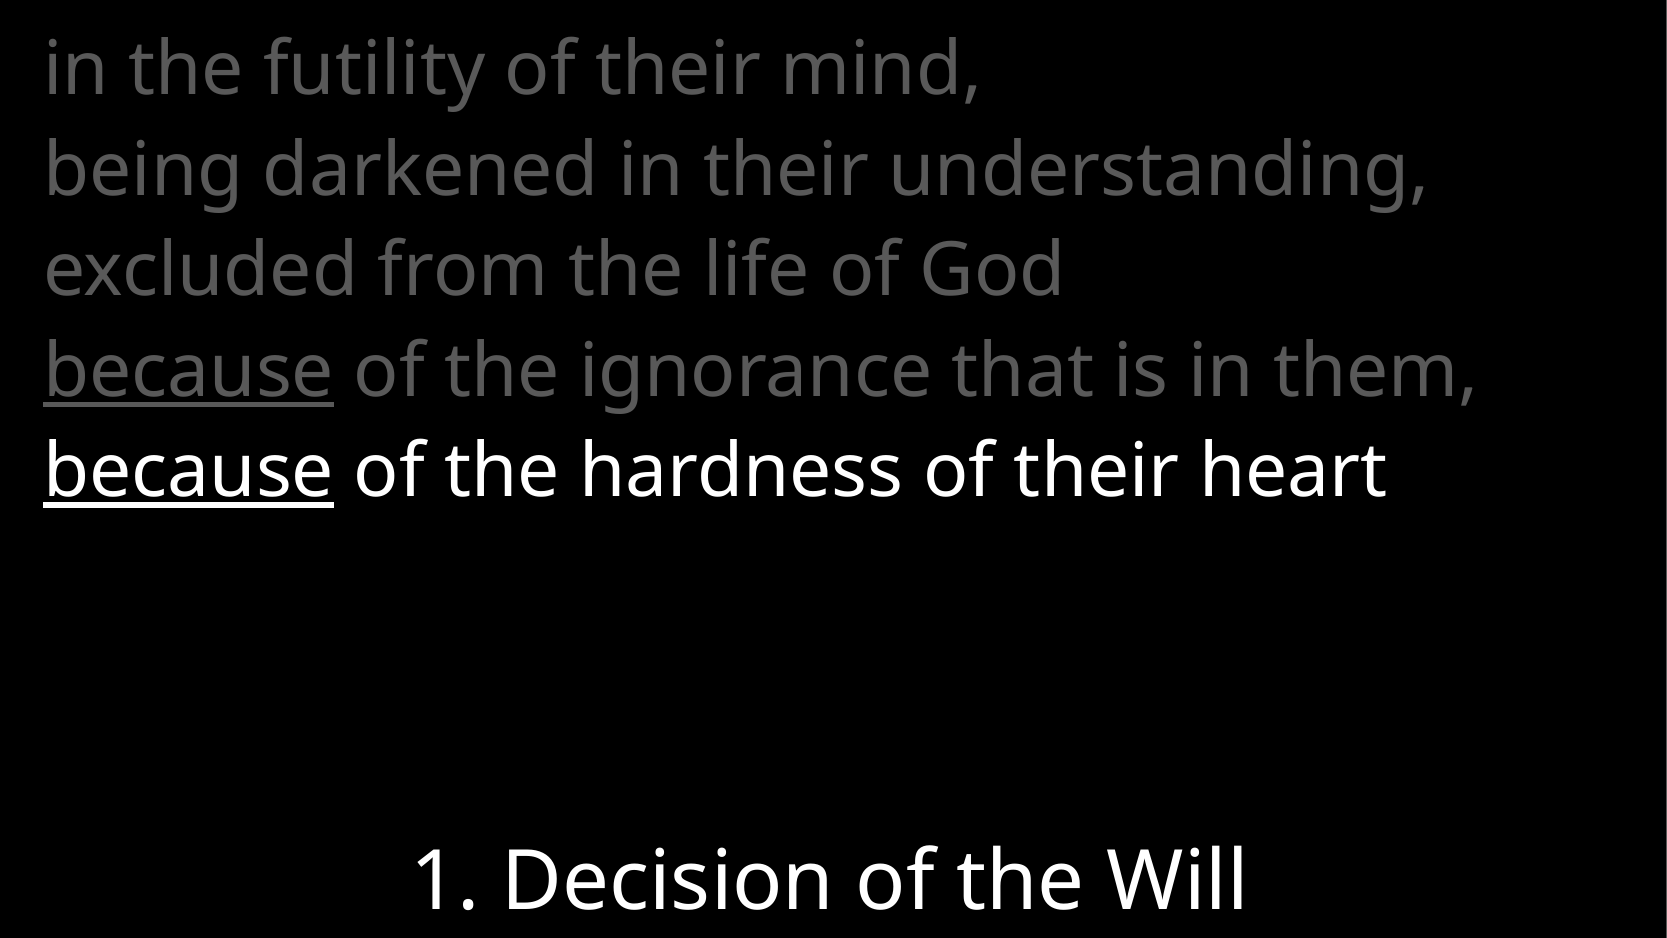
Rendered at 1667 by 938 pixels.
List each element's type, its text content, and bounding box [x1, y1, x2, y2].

title 1. Decision of the Will [10, 830, 1650, 923]
list in the futility of their mind, being darkened in their understanding, excluded from the life of God because of the ignorance that is in them, because of the hardness of their heart [28, 18, 1654, 796]
